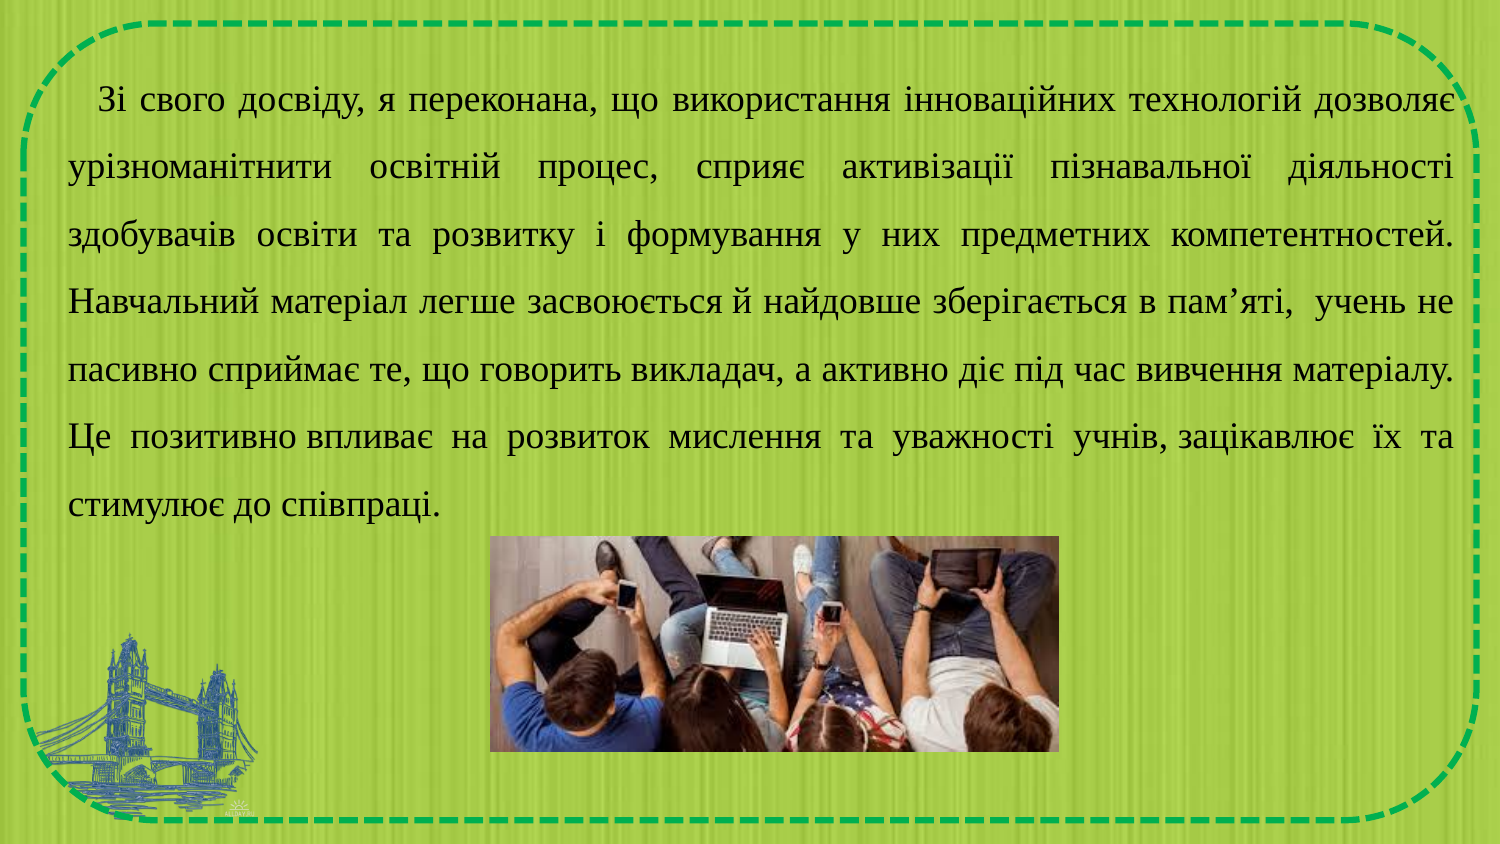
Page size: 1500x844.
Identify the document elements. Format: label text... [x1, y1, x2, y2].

picture [0, 0, 1500, 844]
text_box Зі свого досвіду, я переконана, що використання інноваційних технологій дозволяє урізноманітнити освітній процес, сприяє активізації пізнавальної діяльності здобувачів освіти та розвитку і формування у них предметних компетентностей. Навчальний матеріал легше засвоюється й найдовше зберігається в пам’яті, учень не пасивно сприймає те, що говорить викладач, а активно діє під час вивчення матеріалу. Це позитивно впливає на розвиток мислення та уважності учнів, зацікавлює їх та стимулює до співпраці. [53, 43, 1471, 532]
